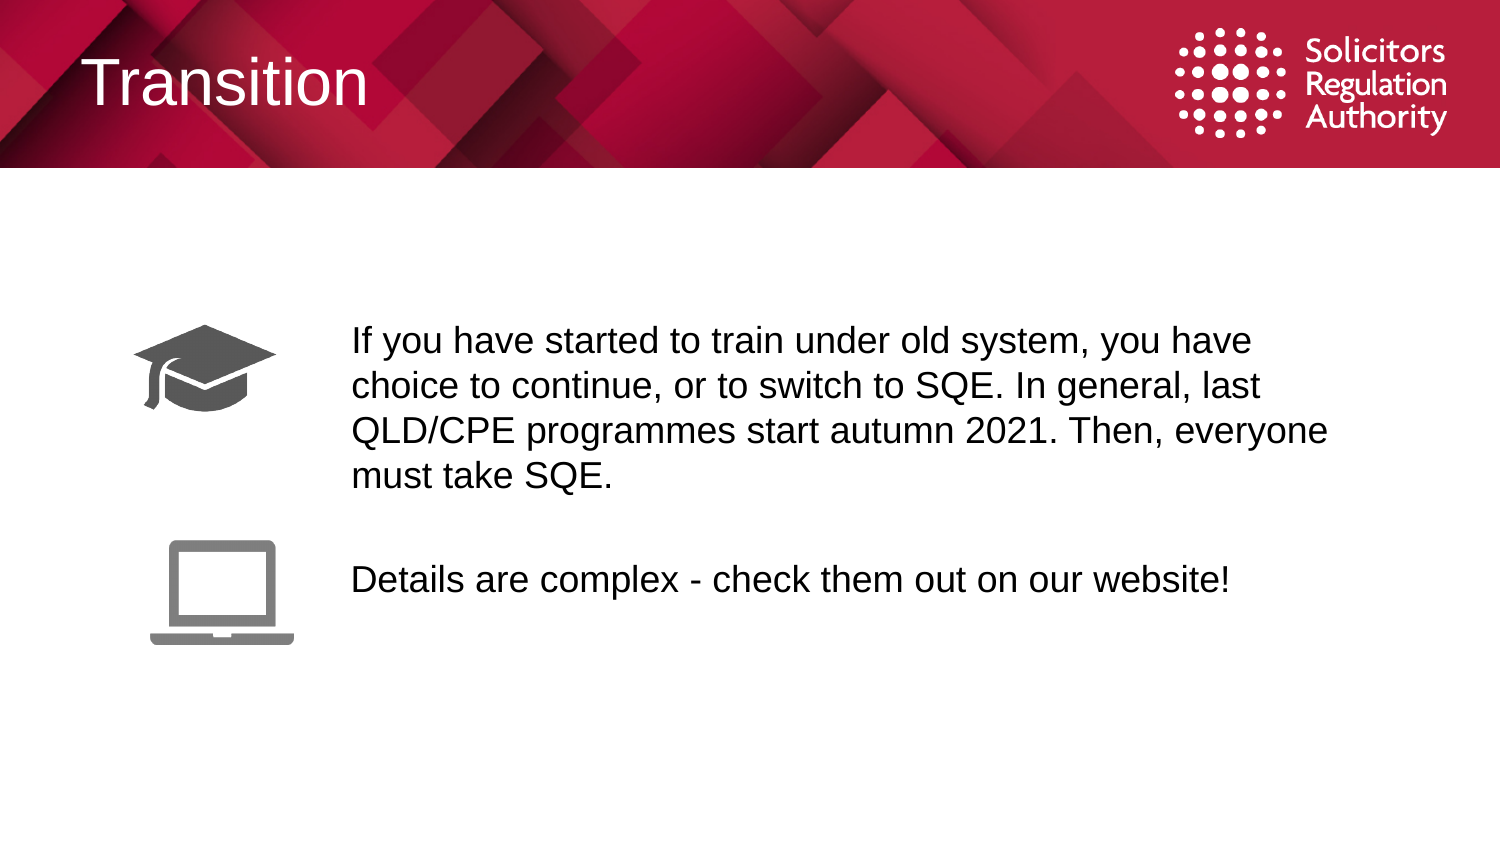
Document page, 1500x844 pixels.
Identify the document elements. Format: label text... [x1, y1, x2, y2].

picture [0, 0, 1500, 168]
title Transition [64, 8, 869, 150]
picture [147, 502, 297, 682]
text_box Details are complex - check them out on our website! [335, 547, 1371, 608]
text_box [88, 291, 1372, 507]
